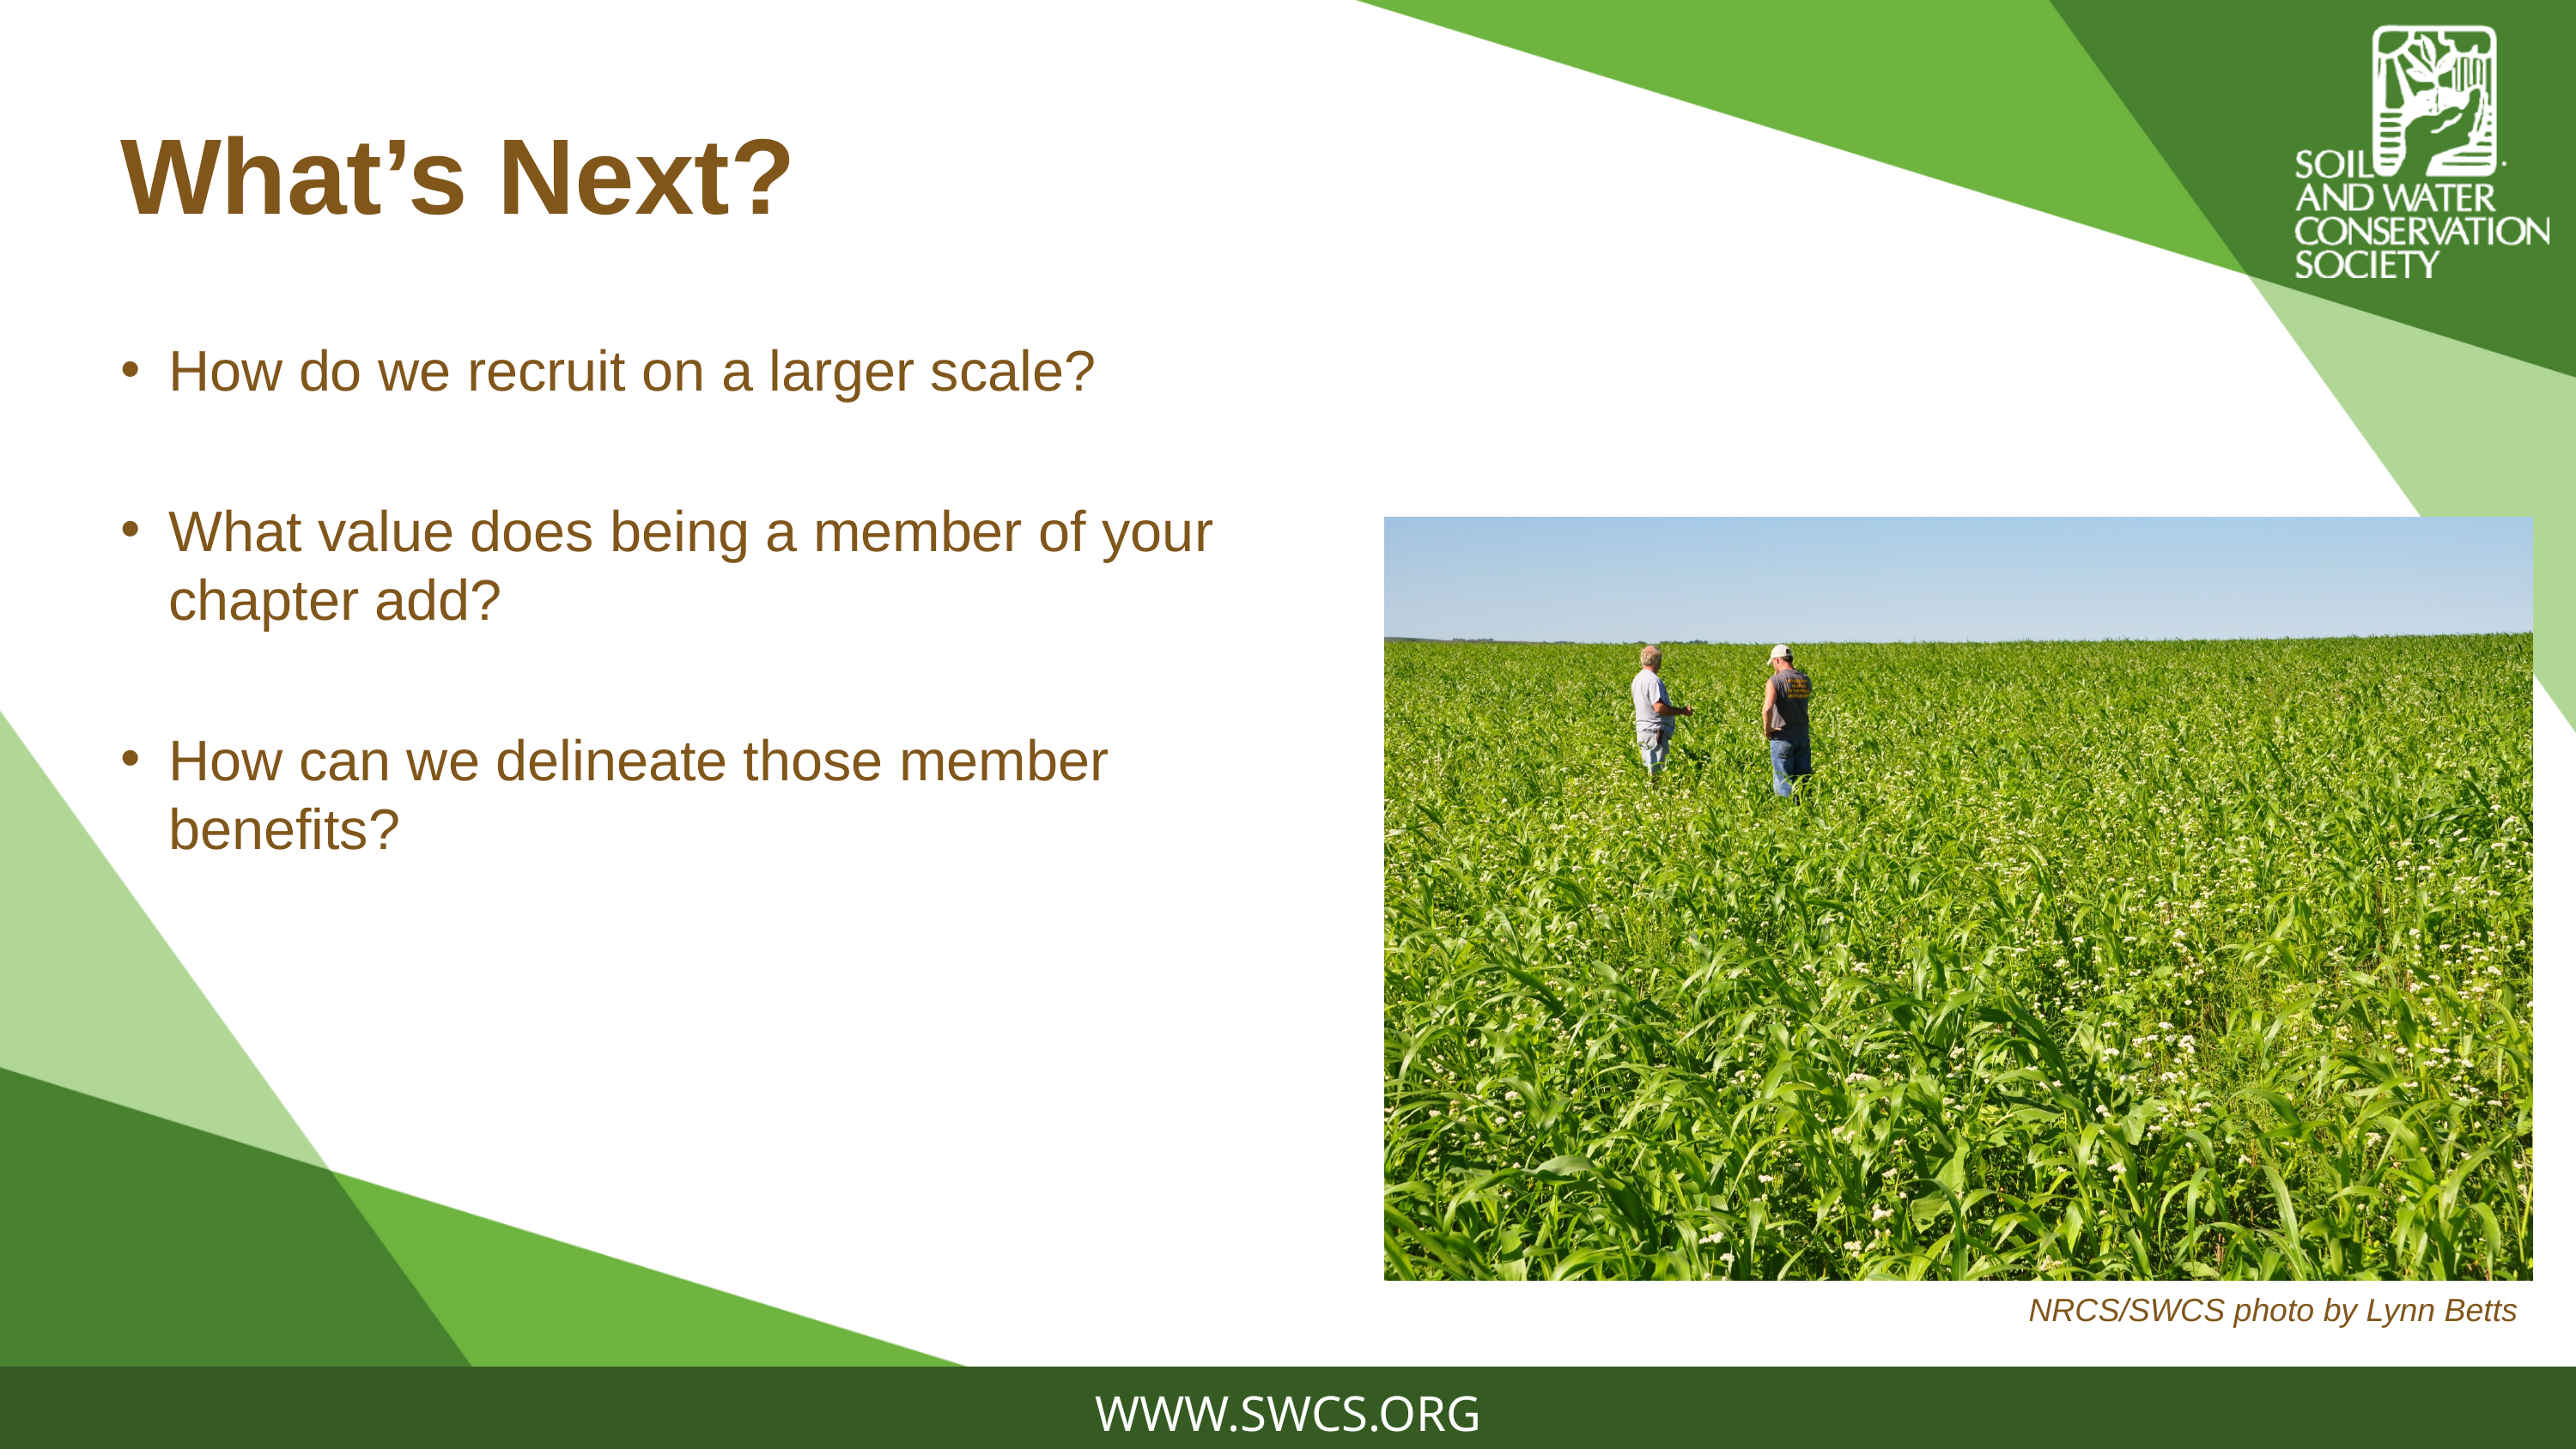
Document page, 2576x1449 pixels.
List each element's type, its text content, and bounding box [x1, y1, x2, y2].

picture [0, 660, 1249, 1367]
text_box NRCS/SWCS photo by Lynn Betts [2015, 1288, 2531, 1335]
list How do we recruit on a larger scale? What value does being a member of your chapter add? How can we delineate those member benefits? [107, 327, 1345, 1201]
picture [1326, 0, 2576, 1281]
title What’s Next? [107, 91, 1385, 252]
